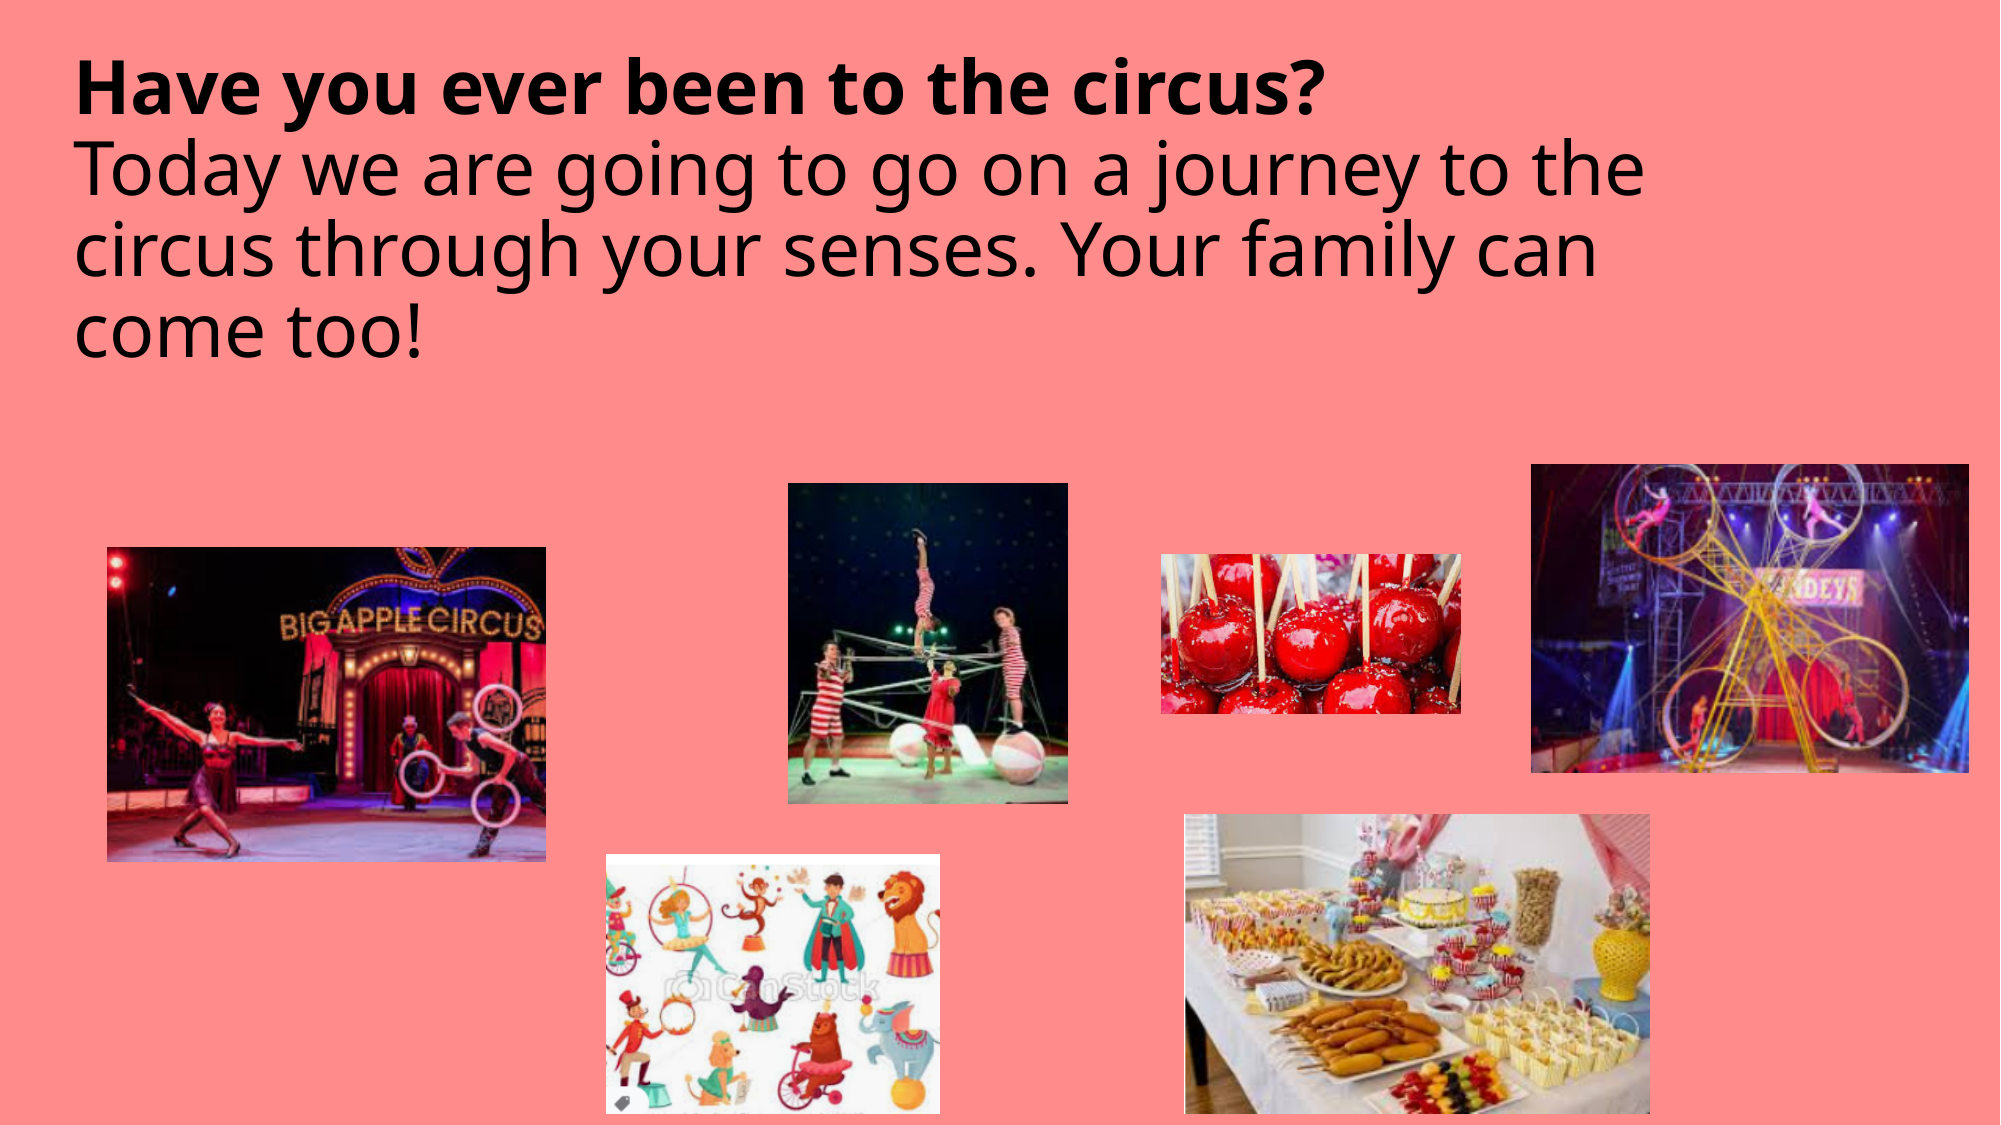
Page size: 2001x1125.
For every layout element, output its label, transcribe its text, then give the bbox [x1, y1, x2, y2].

picture [788, 483, 1068, 804]
picture [107, 547, 546, 862]
picture [606, 854, 940, 1114]
title Have you ever been to the circus? Today we are going to go on a journey to the circus through your senses. Your family can come too! [58, 67, 1784, 356]
picture [1531, 464, 1969, 773]
picture [1161, 554, 1461, 715]
picture [1184, 814, 1650, 1114]
